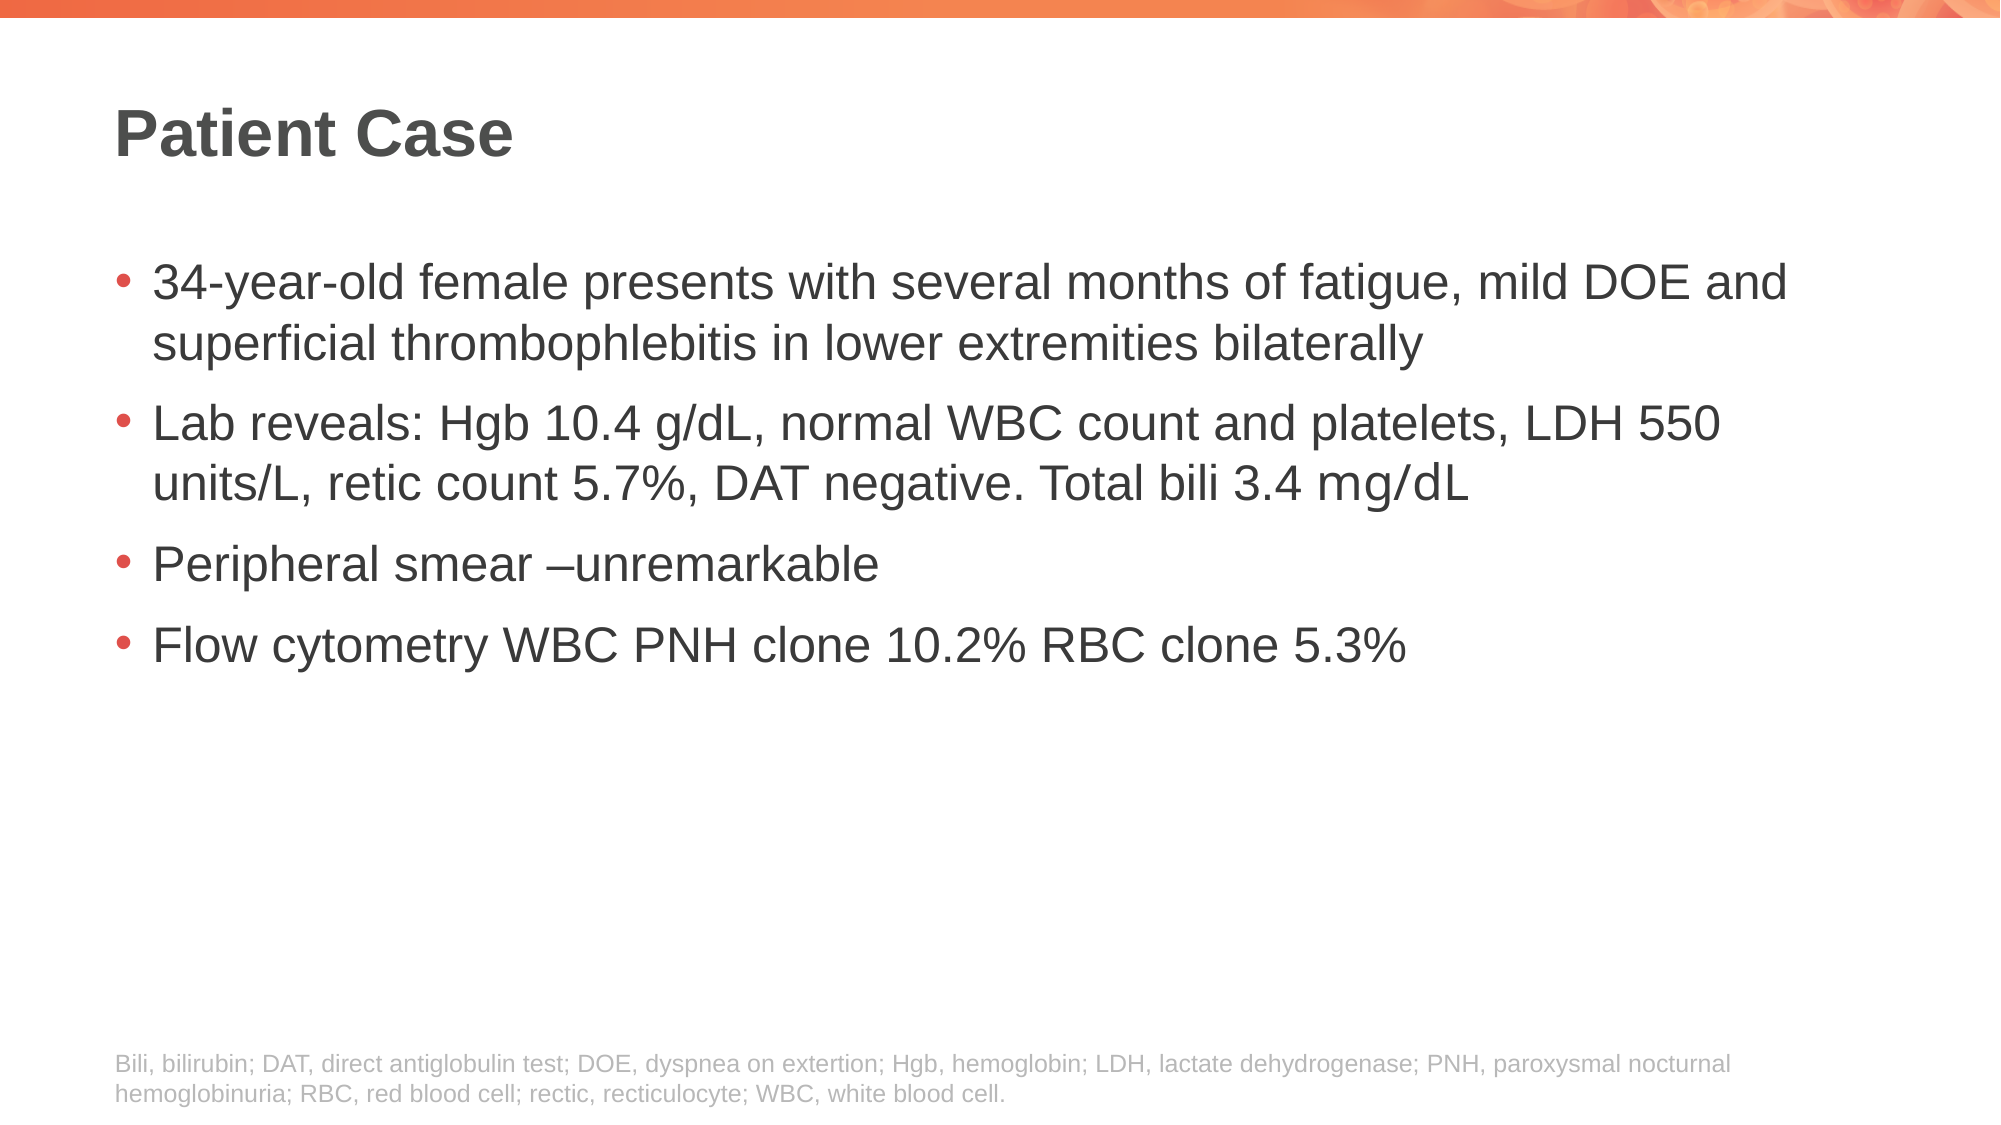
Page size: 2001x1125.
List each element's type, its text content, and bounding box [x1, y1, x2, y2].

list 34-year-old female presents with several months of fatigue, mild DOE and superficial thrombophlebitis in lower extremities bilaterally Lab reveals: Hgb 10.4 g/dL, normal WBC count and platelets, LDH 550 units/L, retic count 5.7%, DAT negative. Total bili 3.4 mg/dL Peripheral smear –unremarkable Flow cytometry WBC PNH clone 10.2% RBC clone 5.3% [99, 242, 1863, 1018]
title Patient Case [99, 32, 1863, 228]
footer Bili, bilirubin; DAT, direct antiglobulin test; DOE, dyspnea on extertion; Hgb, hemoglobin; LDH, lactate dehydrogenase; PNH, paroxysmal nocturnal hemoglobinuria; RBC, red blood cell; rectic, recticulocyte; WBC, white blood cell. [99, 1042, 1863, 1116]
picture [0, 0, 2000, 18]
